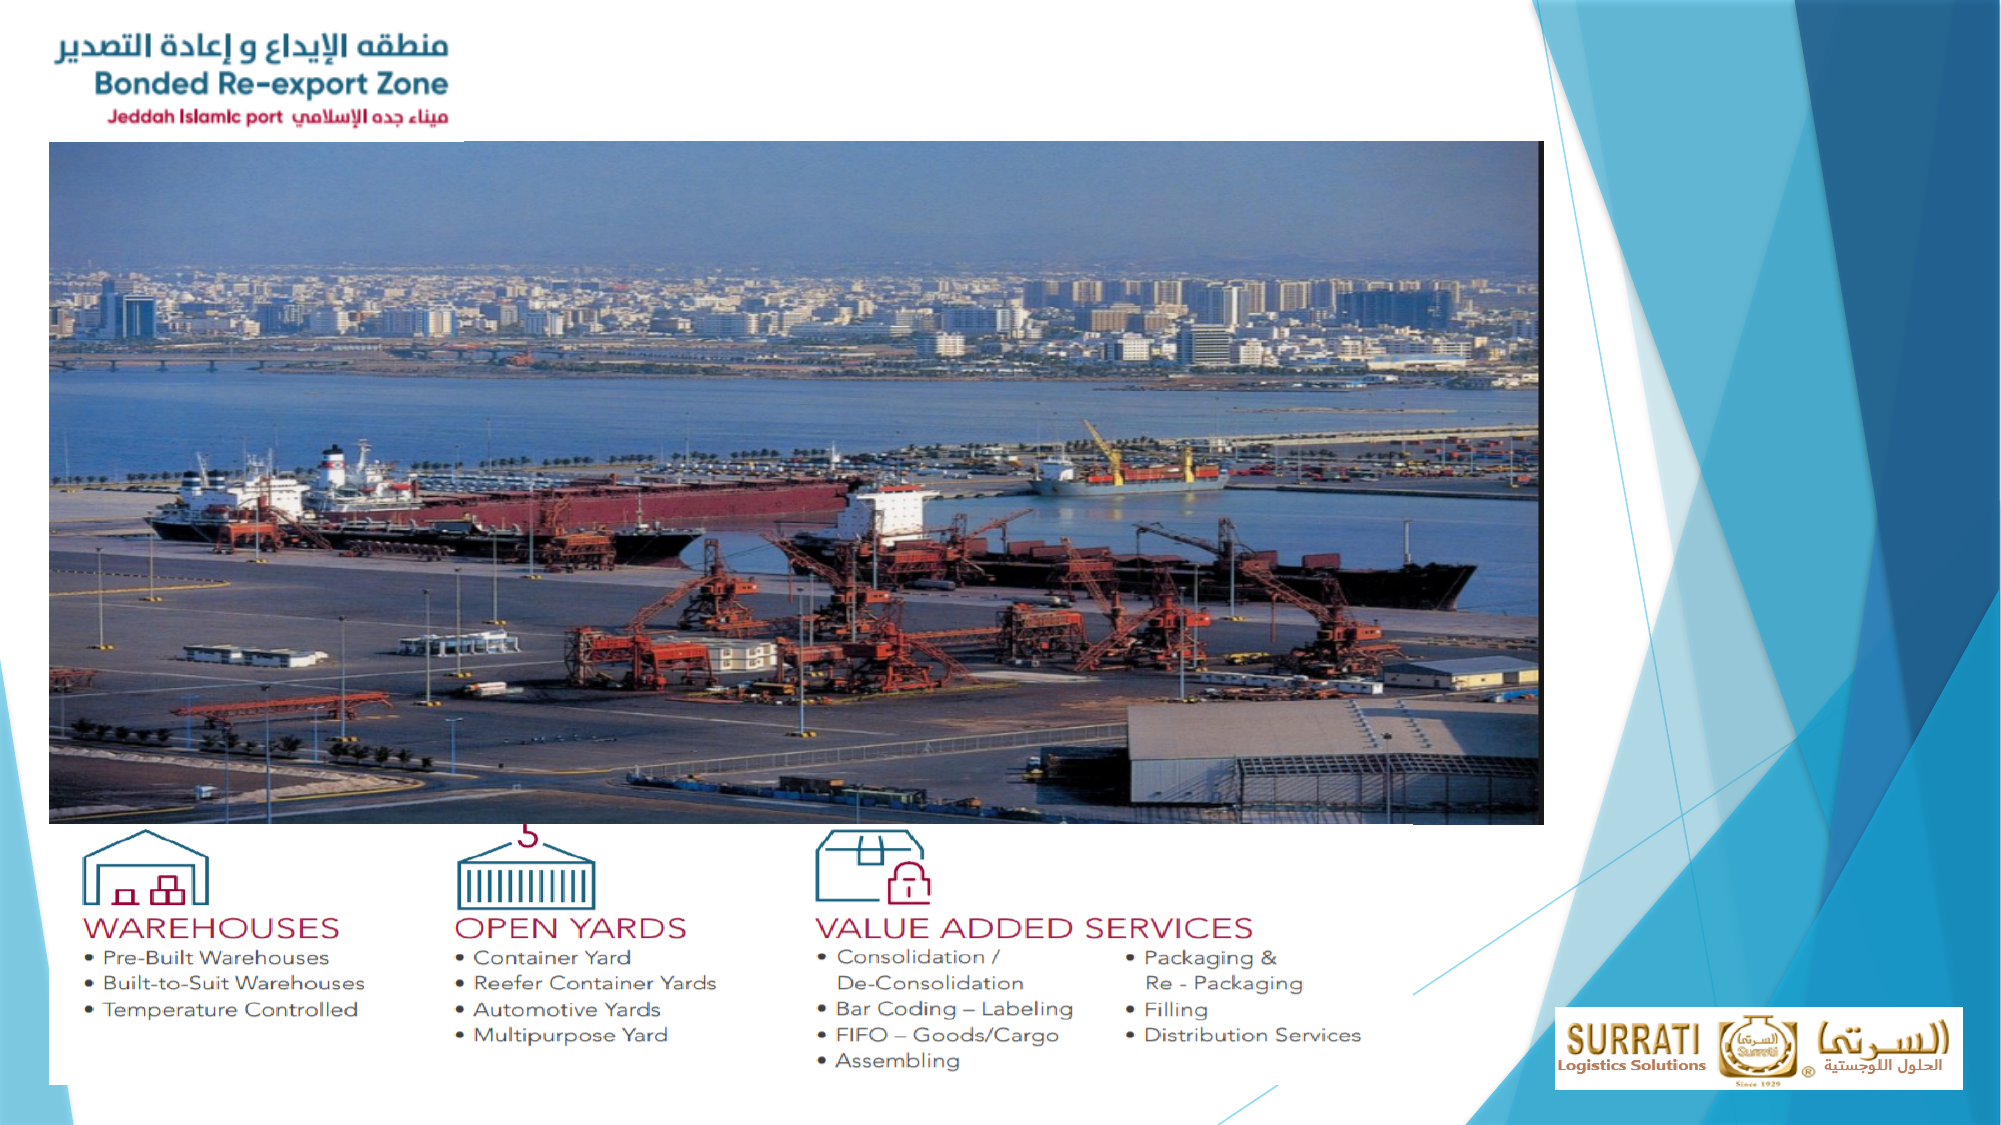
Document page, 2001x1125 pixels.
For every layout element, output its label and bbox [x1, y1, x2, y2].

picture [1554, 1006, 1964, 1090]
picture [48, 20, 1545, 1086]
